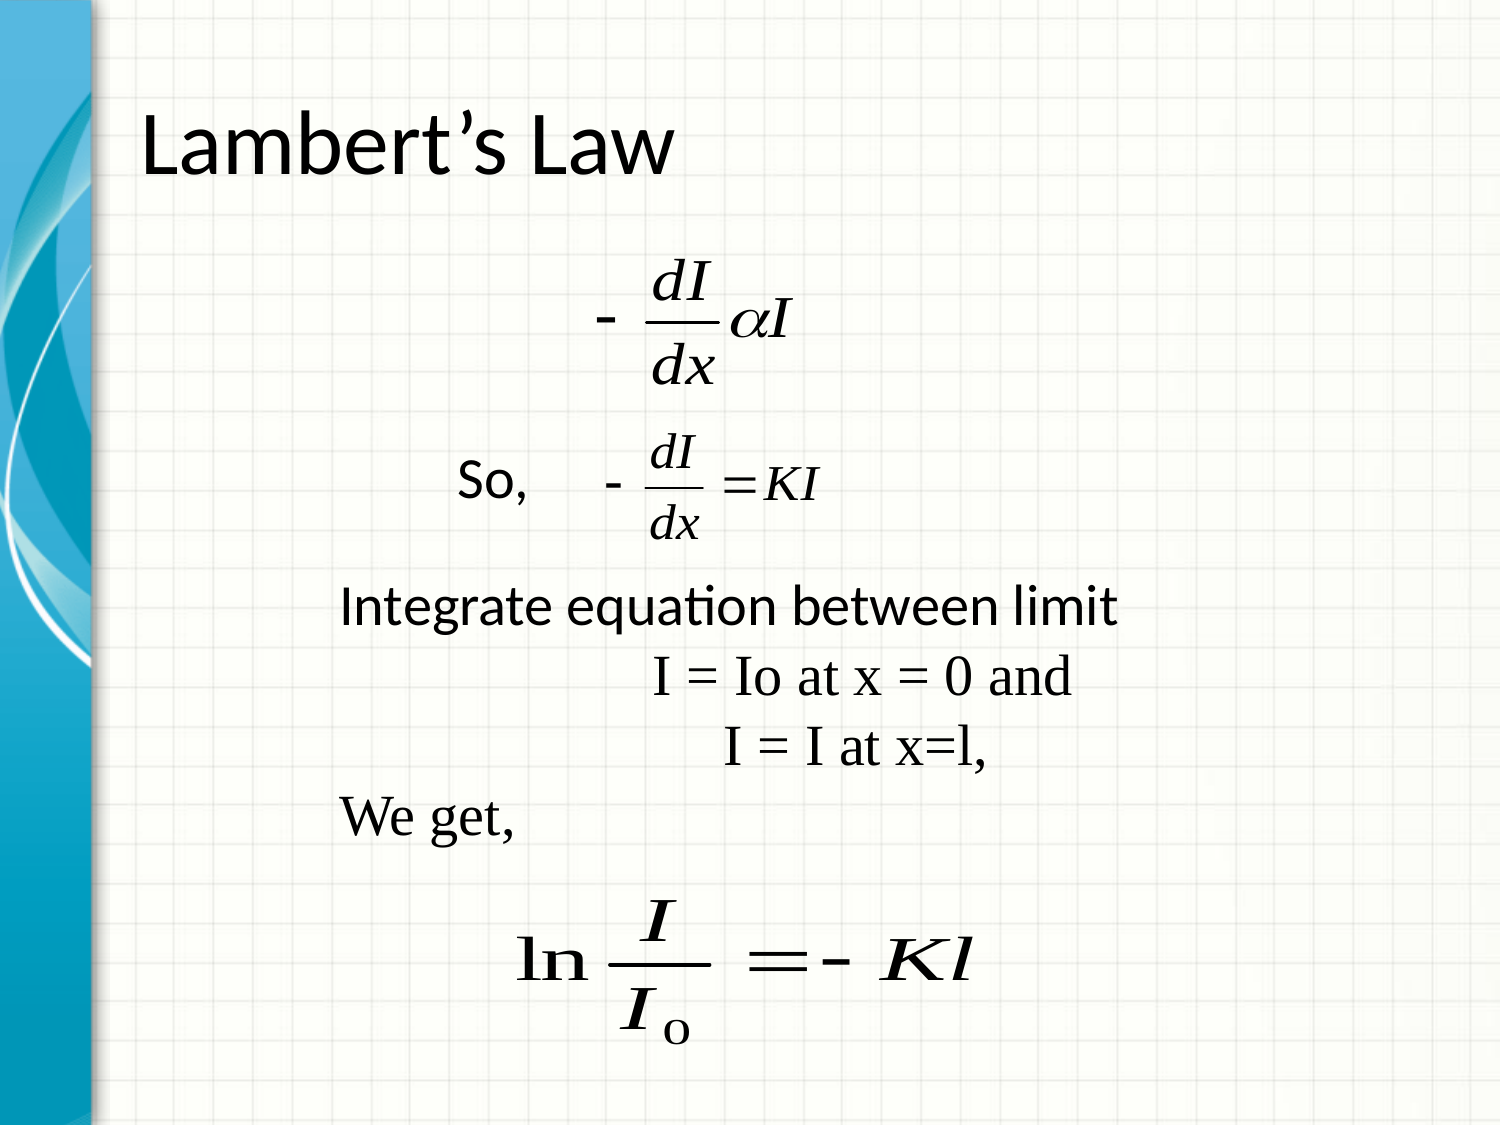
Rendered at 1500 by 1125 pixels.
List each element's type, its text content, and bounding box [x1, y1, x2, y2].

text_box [501, 881, 1000, 1059]
title Lambert’s Law [125, 44, 1450, 232]
text_box Integrate equation between limit I = Io at x = 0 and I = I at x=l, We get, [324, 559, 1388, 855]
text_box So, [442, 432, 591, 518]
picture [0, 1, 1500, 1125]
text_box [584, 243, 810, 398]
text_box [596, 420, 833, 551]
